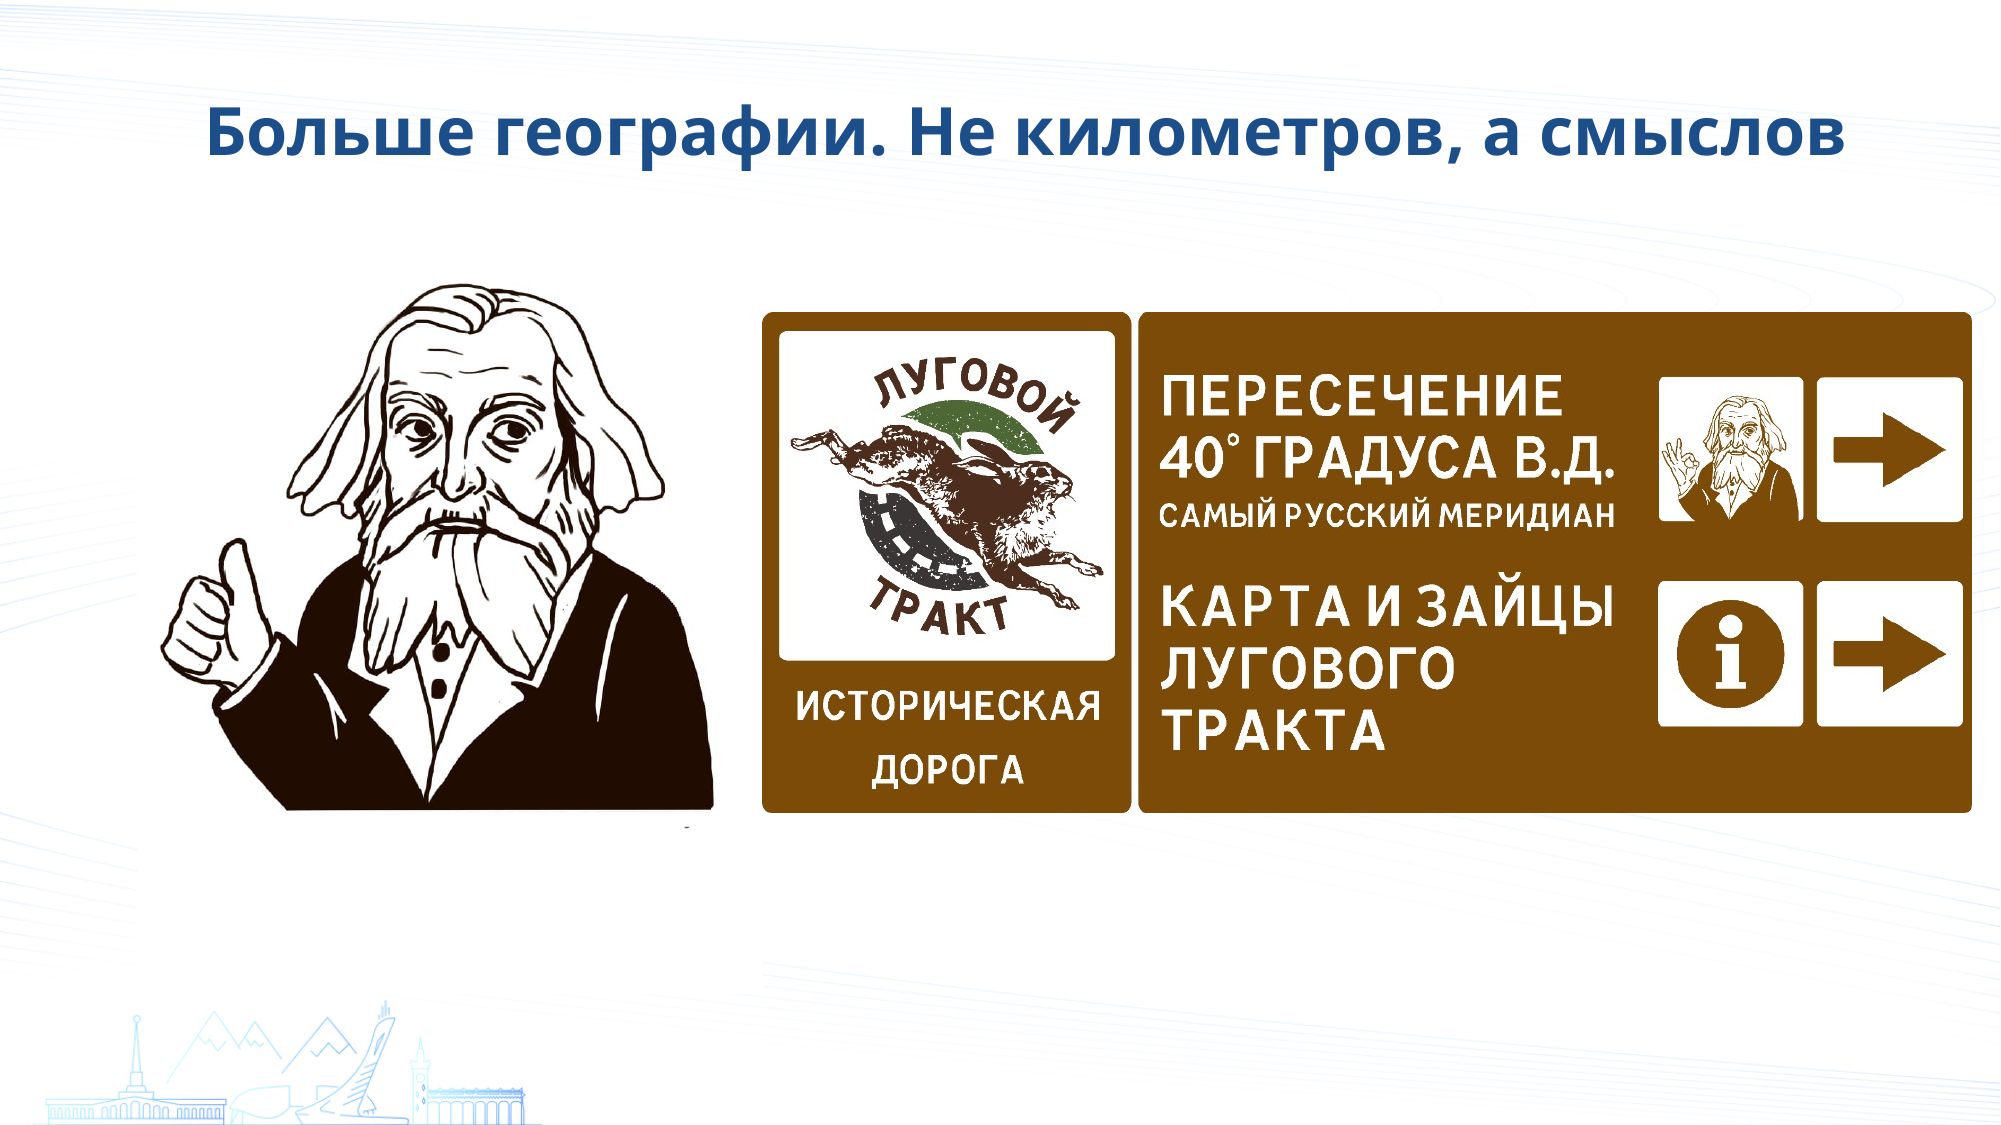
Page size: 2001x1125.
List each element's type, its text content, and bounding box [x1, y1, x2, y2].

picture [0, 0, 2001, 1125]
title Больше географии. Не километров, а смыслов [137, 59, 1863, 278]
